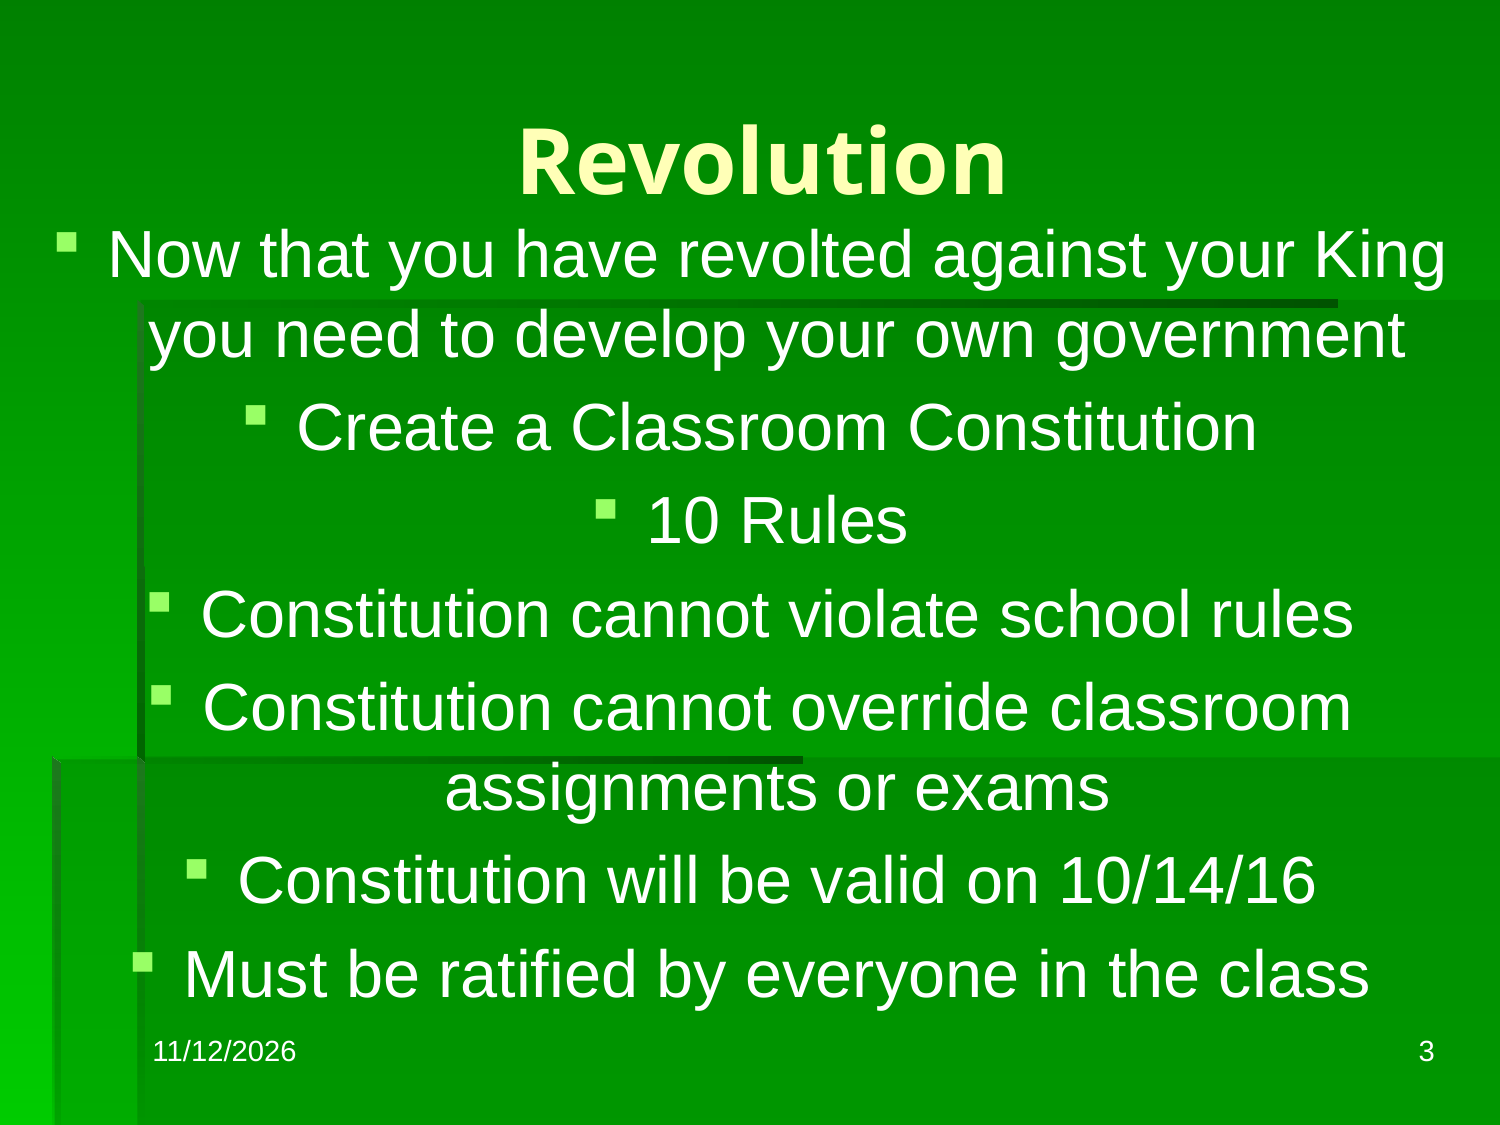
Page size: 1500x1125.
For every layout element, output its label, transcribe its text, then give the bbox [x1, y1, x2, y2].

title Revolution [74, 39, 1451, 202]
list Now that you have revolted against your King you need to develop your own government Create a Classroom Constitution 10 Rules Constitution cannot violate school rules Constitution cannot override classroom assignments or exams Constitution will be valid on 10/14/16 Must be ratified by everyone in the class [0, 202, 1500, 1125]
